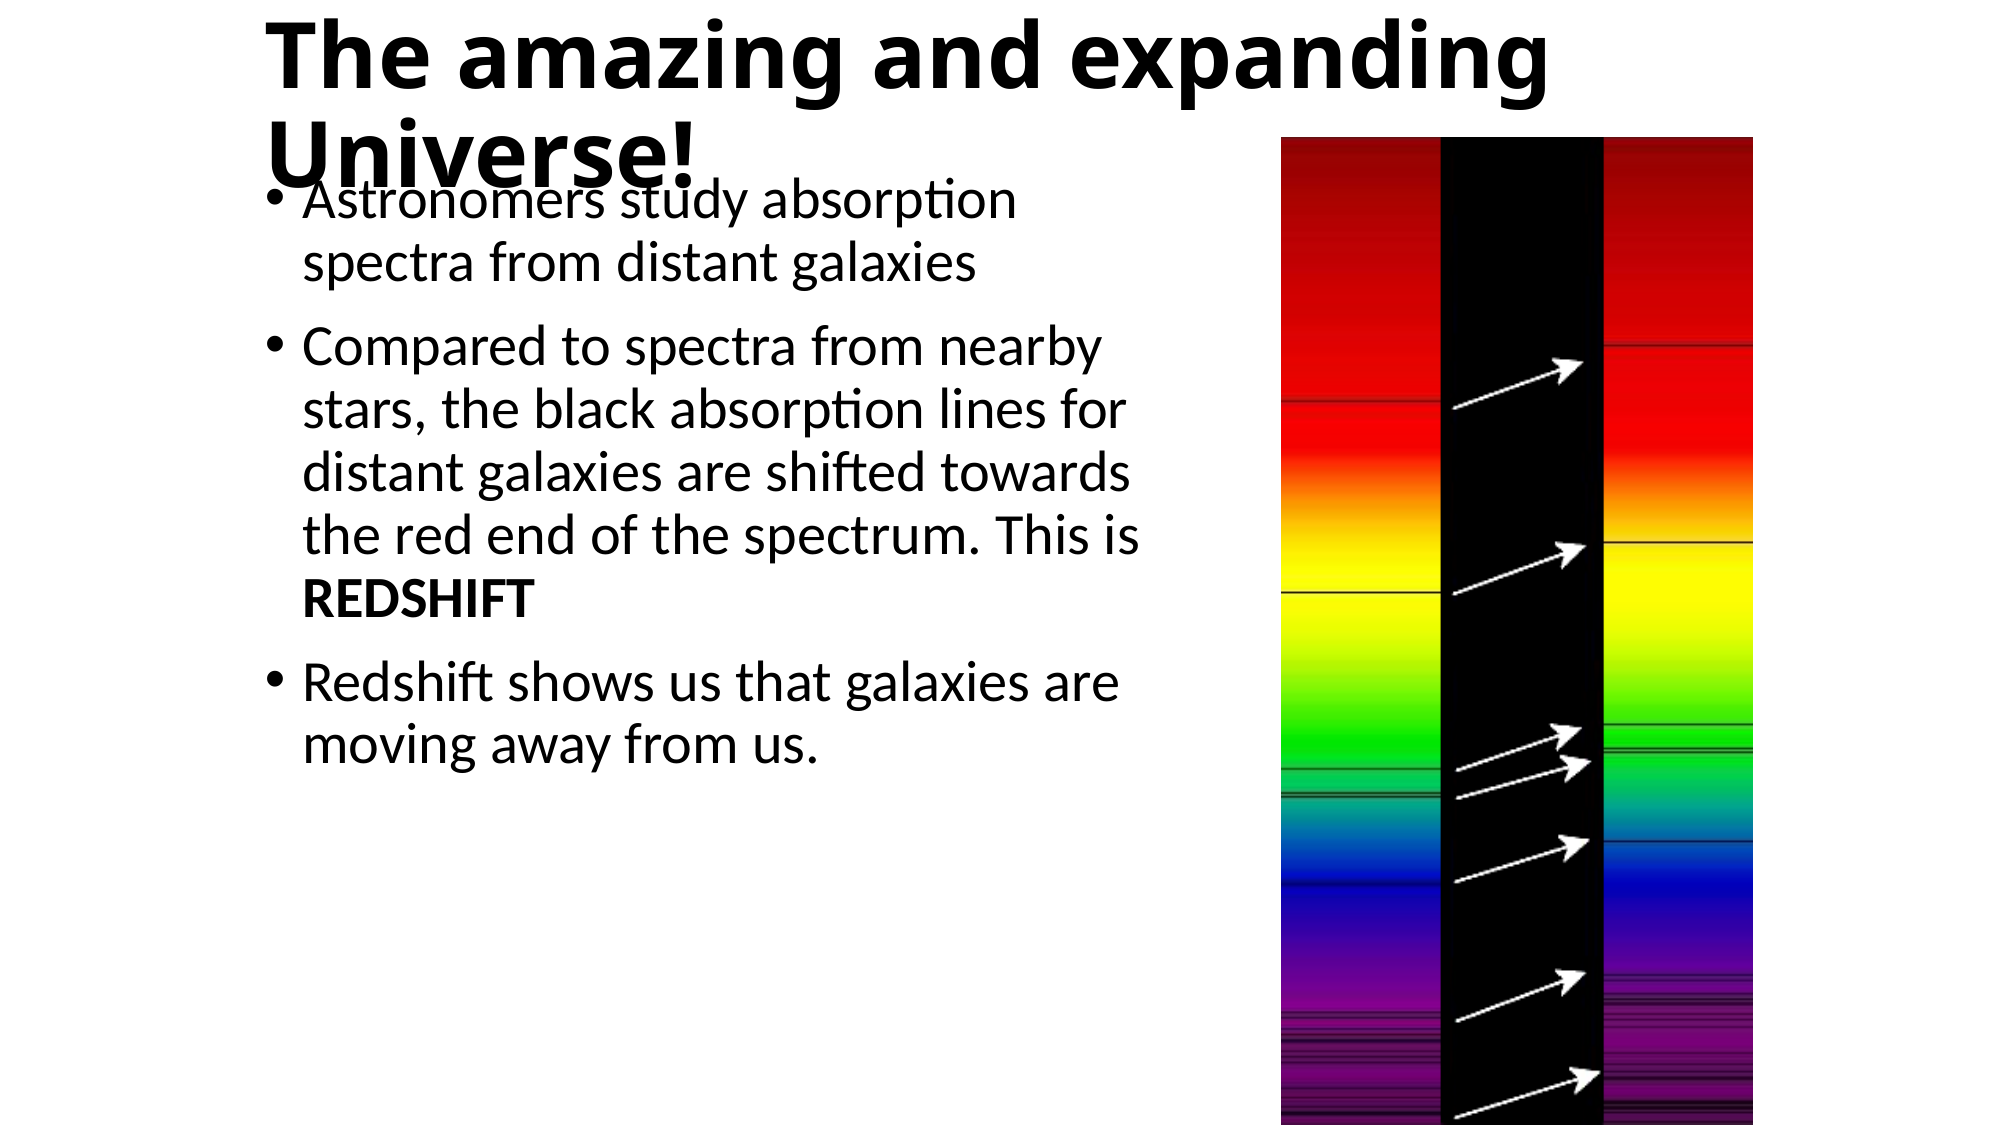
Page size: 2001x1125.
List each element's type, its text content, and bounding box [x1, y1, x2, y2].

picture [1281, 137, 1753, 1125]
list Astronomers study absorption spectra from distant galaxies Compared to spectra from nearby stars, the black absorption lines for distant galaxies are shifted towards the red end of the spectrum. This is REDSHIFT Redshift shows us that galaxies are moving away from us. [249, 160, 1189, 1125]
title The amazing and expanding Universe! [249, 1, 1750, 190]
